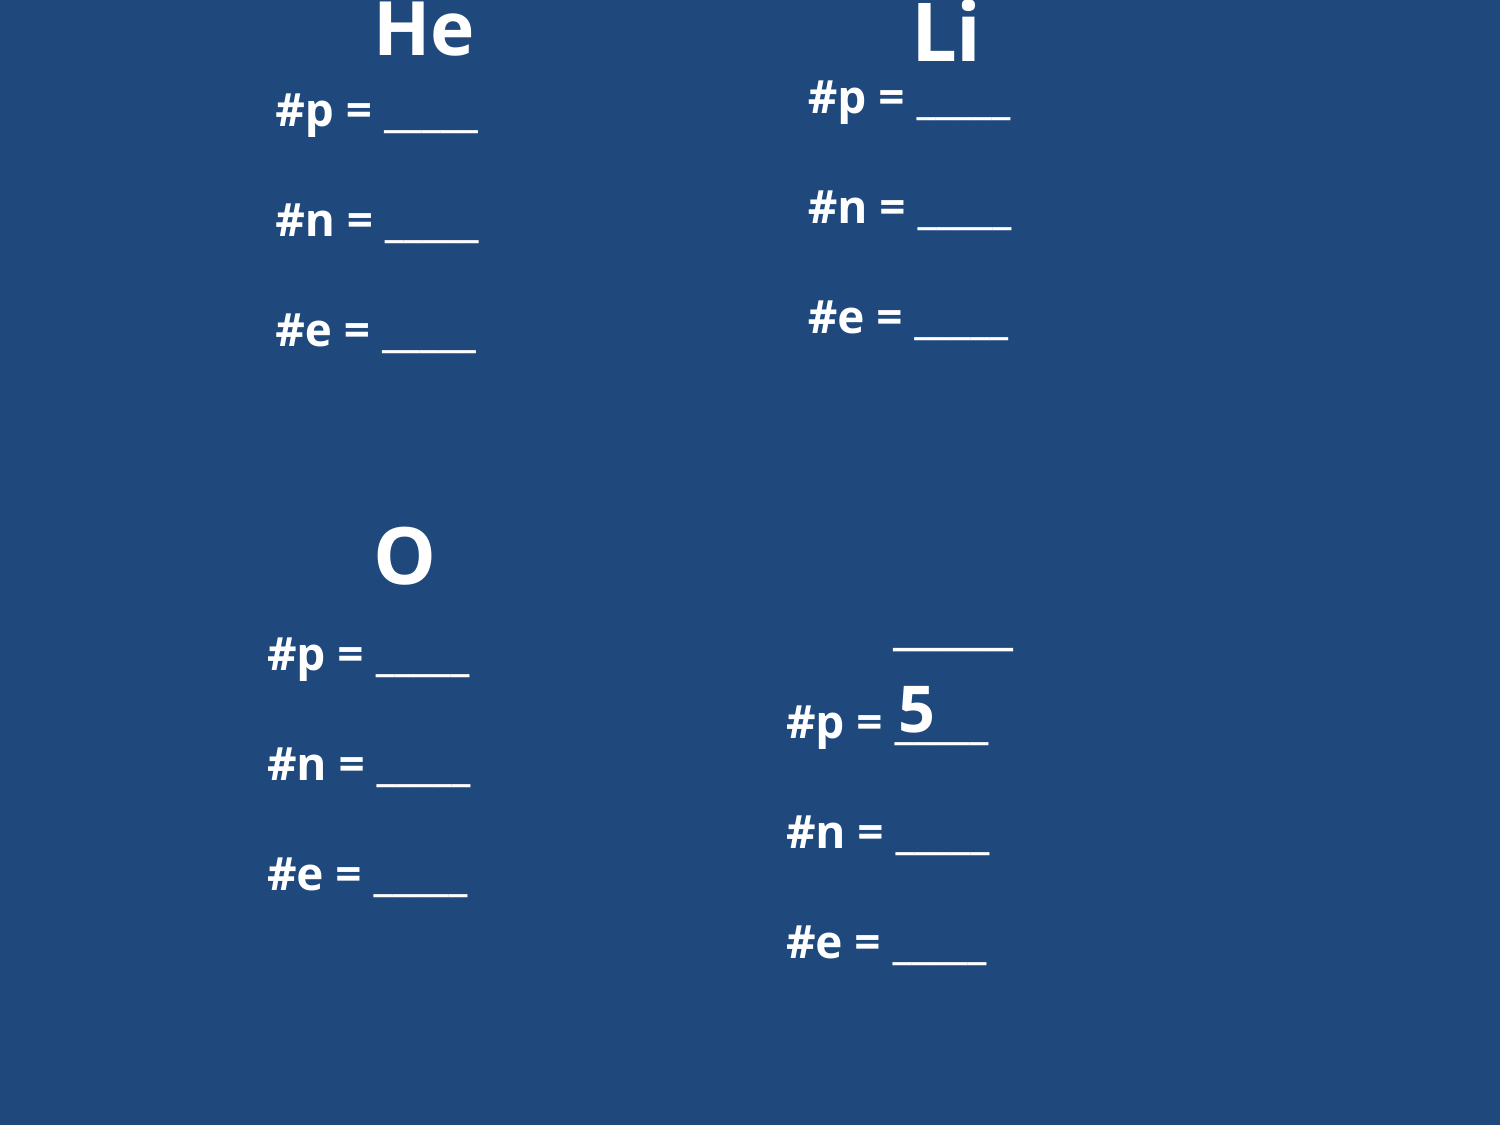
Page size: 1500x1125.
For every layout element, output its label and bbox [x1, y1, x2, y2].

text_box [774, 583, 1138, 977]
text_box [255, 499, 609, 909]
text_box [796, 0, 1150, 351]
text_box [264, 0, 618, 365]
